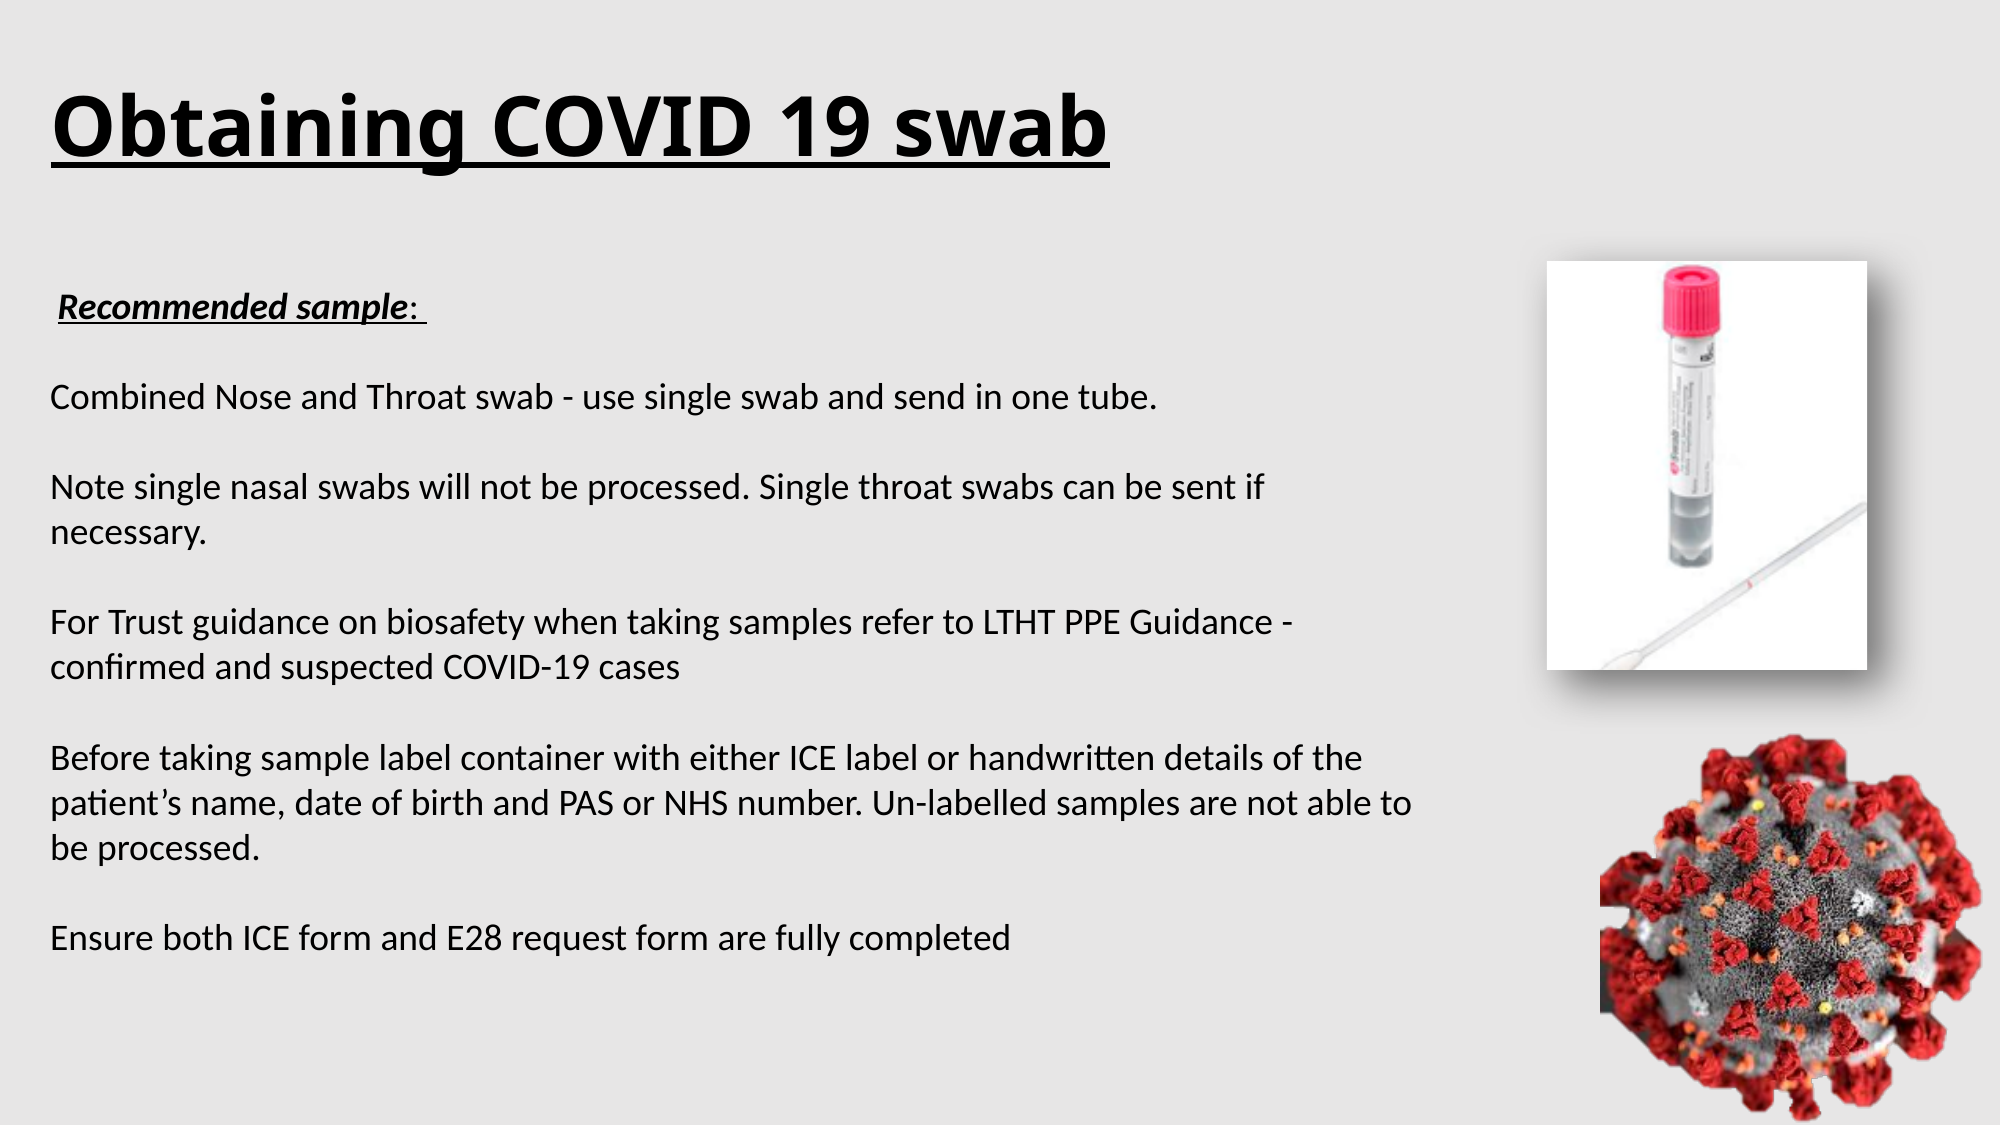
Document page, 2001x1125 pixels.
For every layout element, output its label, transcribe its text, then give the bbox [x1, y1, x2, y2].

title Obtaining COVID 19 swab [35, 20, 1761, 238]
picture [1600, 707, 2000, 1125]
text_box Recommended sample: Combined Nose and Throat swab - use single swab and send in one tube. Note single nasal swabs will not be processed. Single throat swabs can be sent if necessary. For Trust guidance on biosafety when taking samples refer to LTHT PPE Guidance -confirmed and suspected COVID-19 cases [35, 154, 1444, 725]
picture [1546, 261, 1868, 670]
text_box Before taking sample label container with either ICE label or handwritten details of the patient’s name, date of birth and PAS or NHS number. Un-labelled samples are not able to be processed. Ensure both ICE form and E28 request form are fully completed [35, 725, 1444, 966]
